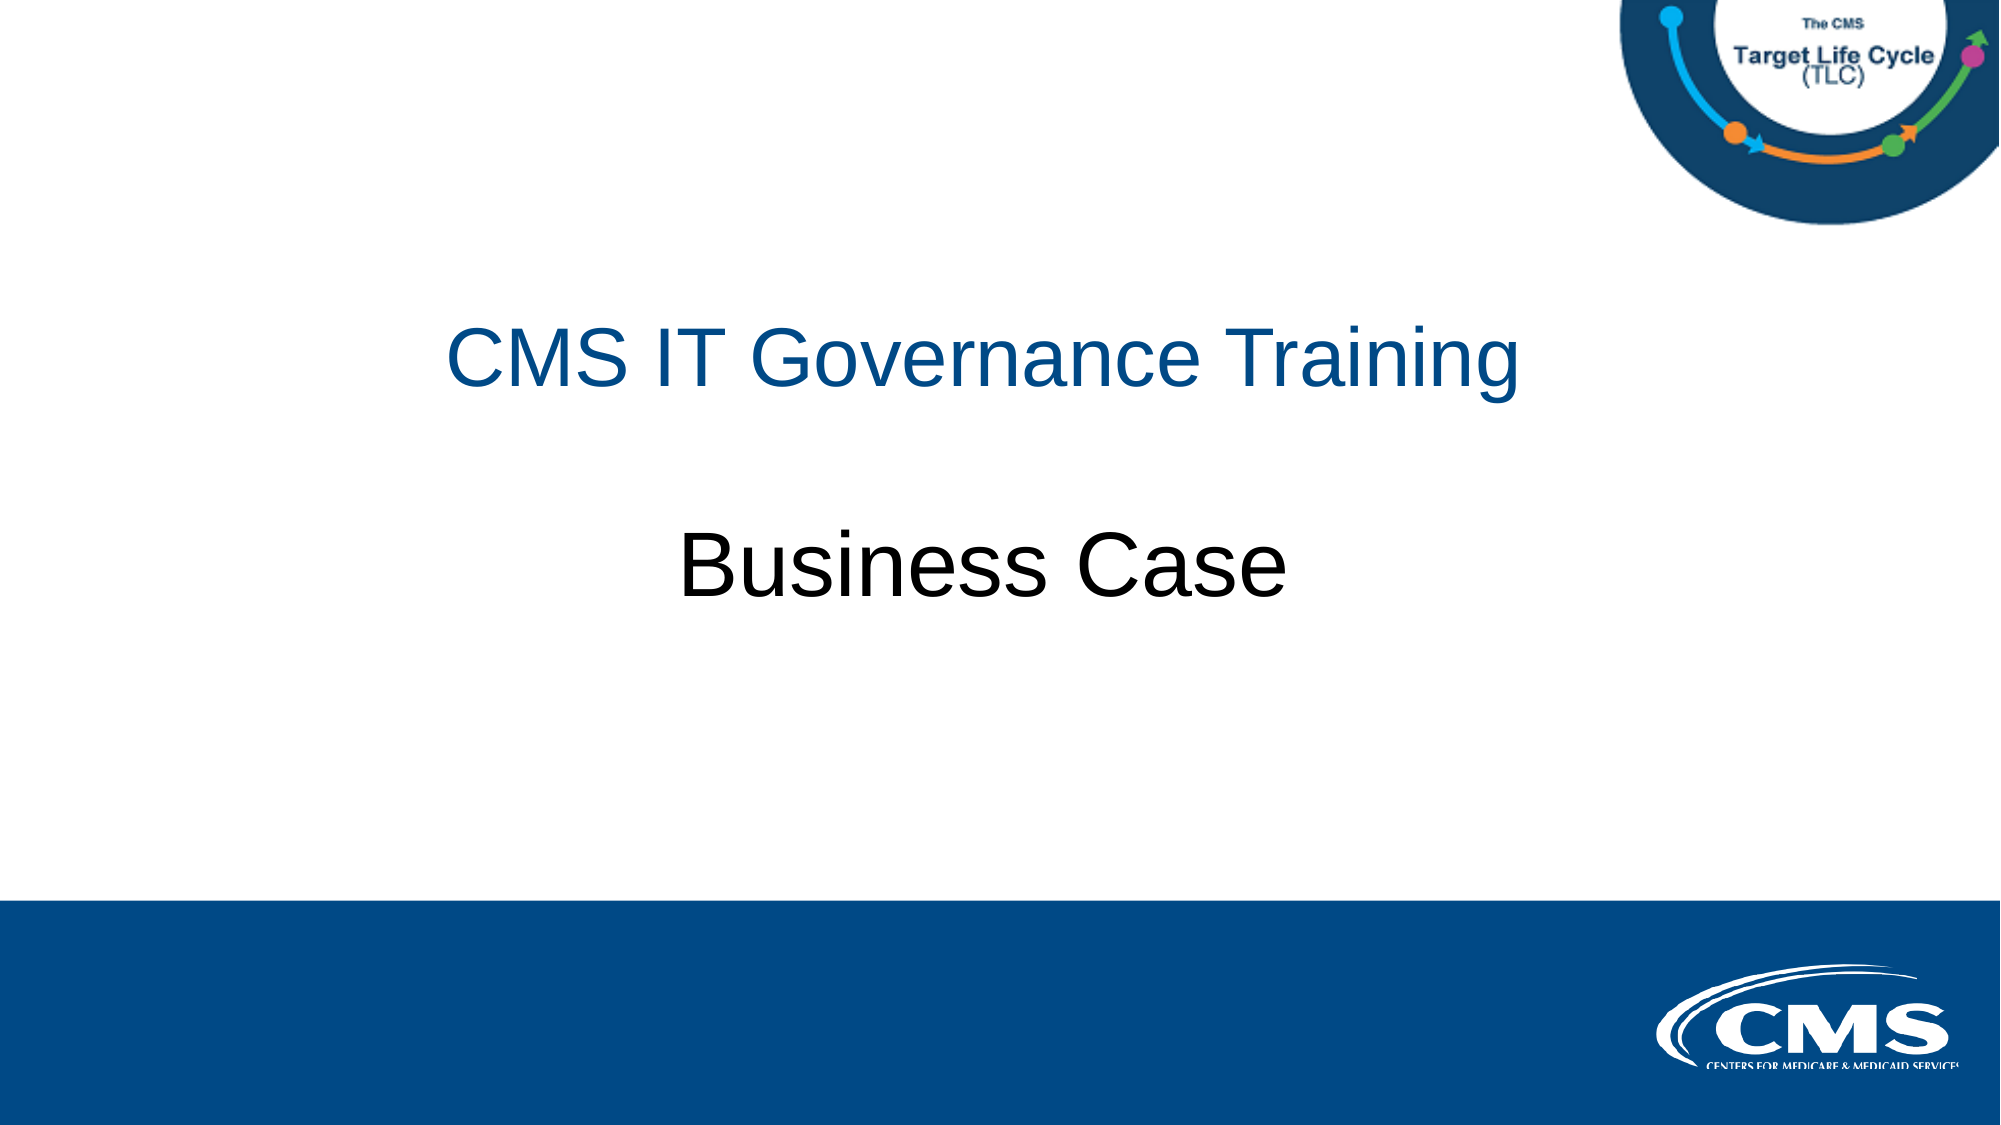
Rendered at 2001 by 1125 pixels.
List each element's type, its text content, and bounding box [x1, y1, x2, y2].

picture [1592, 0, 1999, 241]
title CMS IT Governance Training [233, 289, 1734, 412]
list Business Case [93, 509, 1875, 722]
